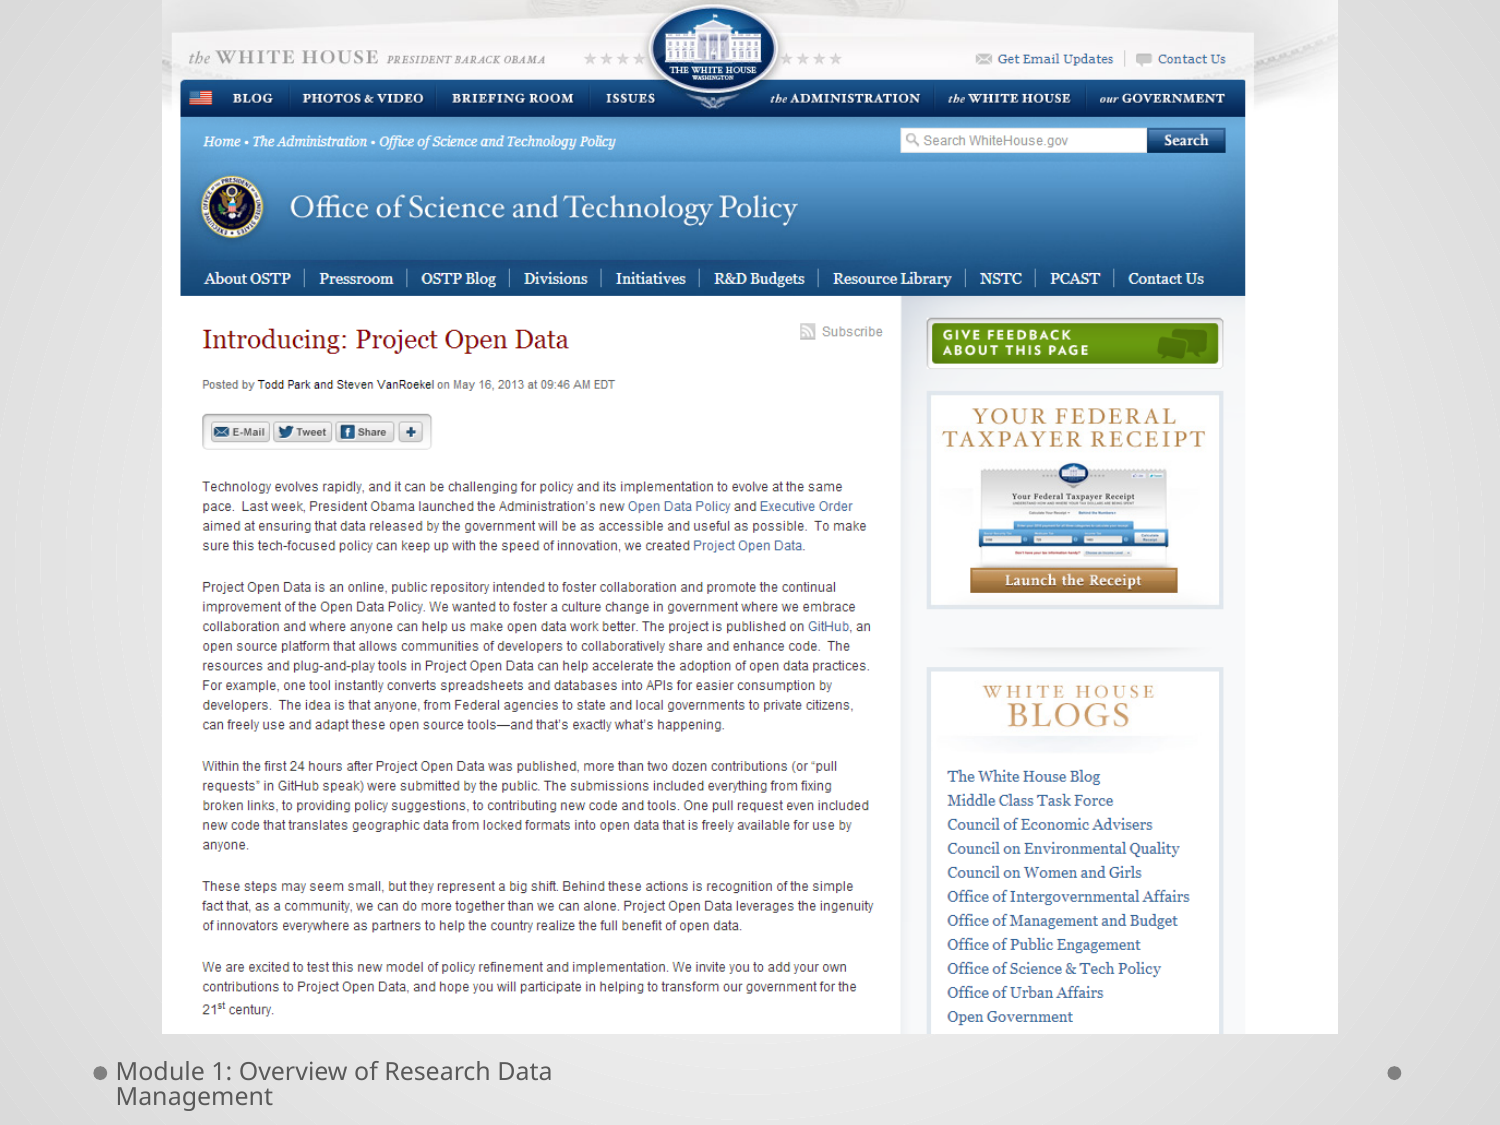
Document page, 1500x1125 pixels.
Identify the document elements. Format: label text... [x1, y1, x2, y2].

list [162, 0, 1338, 1034]
footer Module 1: Overview of Research Data Management [108, 1042, 576, 1103]
